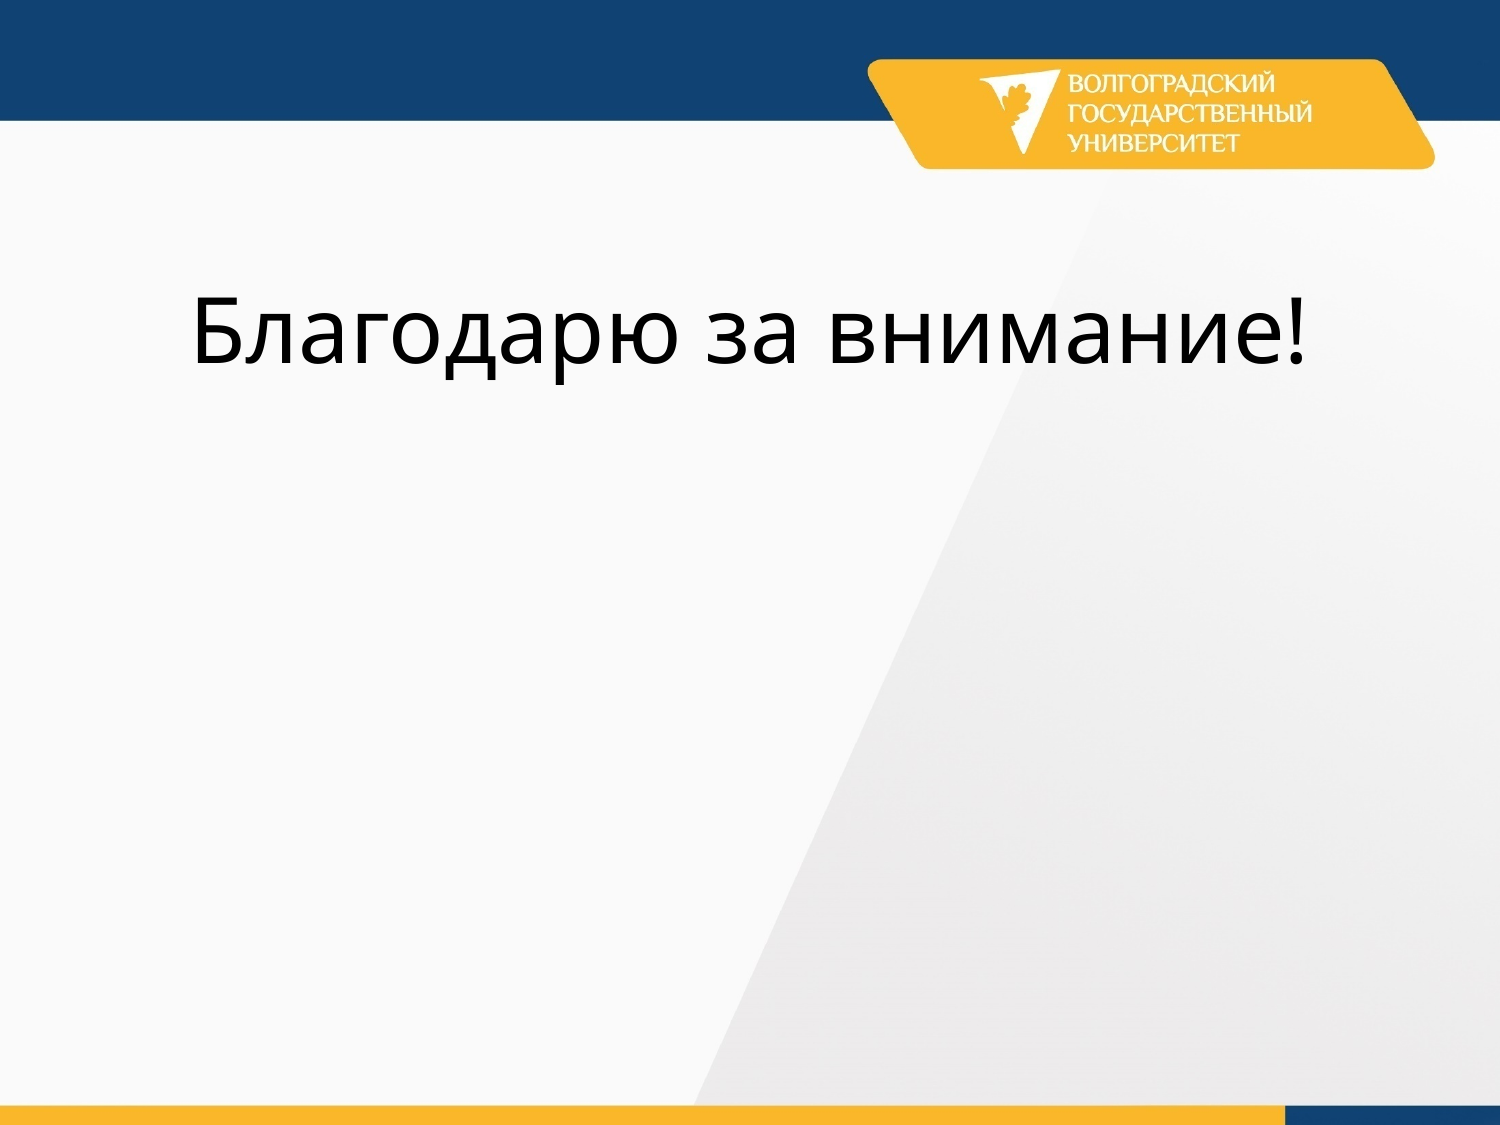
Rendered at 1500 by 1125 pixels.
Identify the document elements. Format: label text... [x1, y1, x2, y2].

title Благодарю за внимание! [103, 179, 1397, 698]
picture [0, 0, 1500, 1125]
